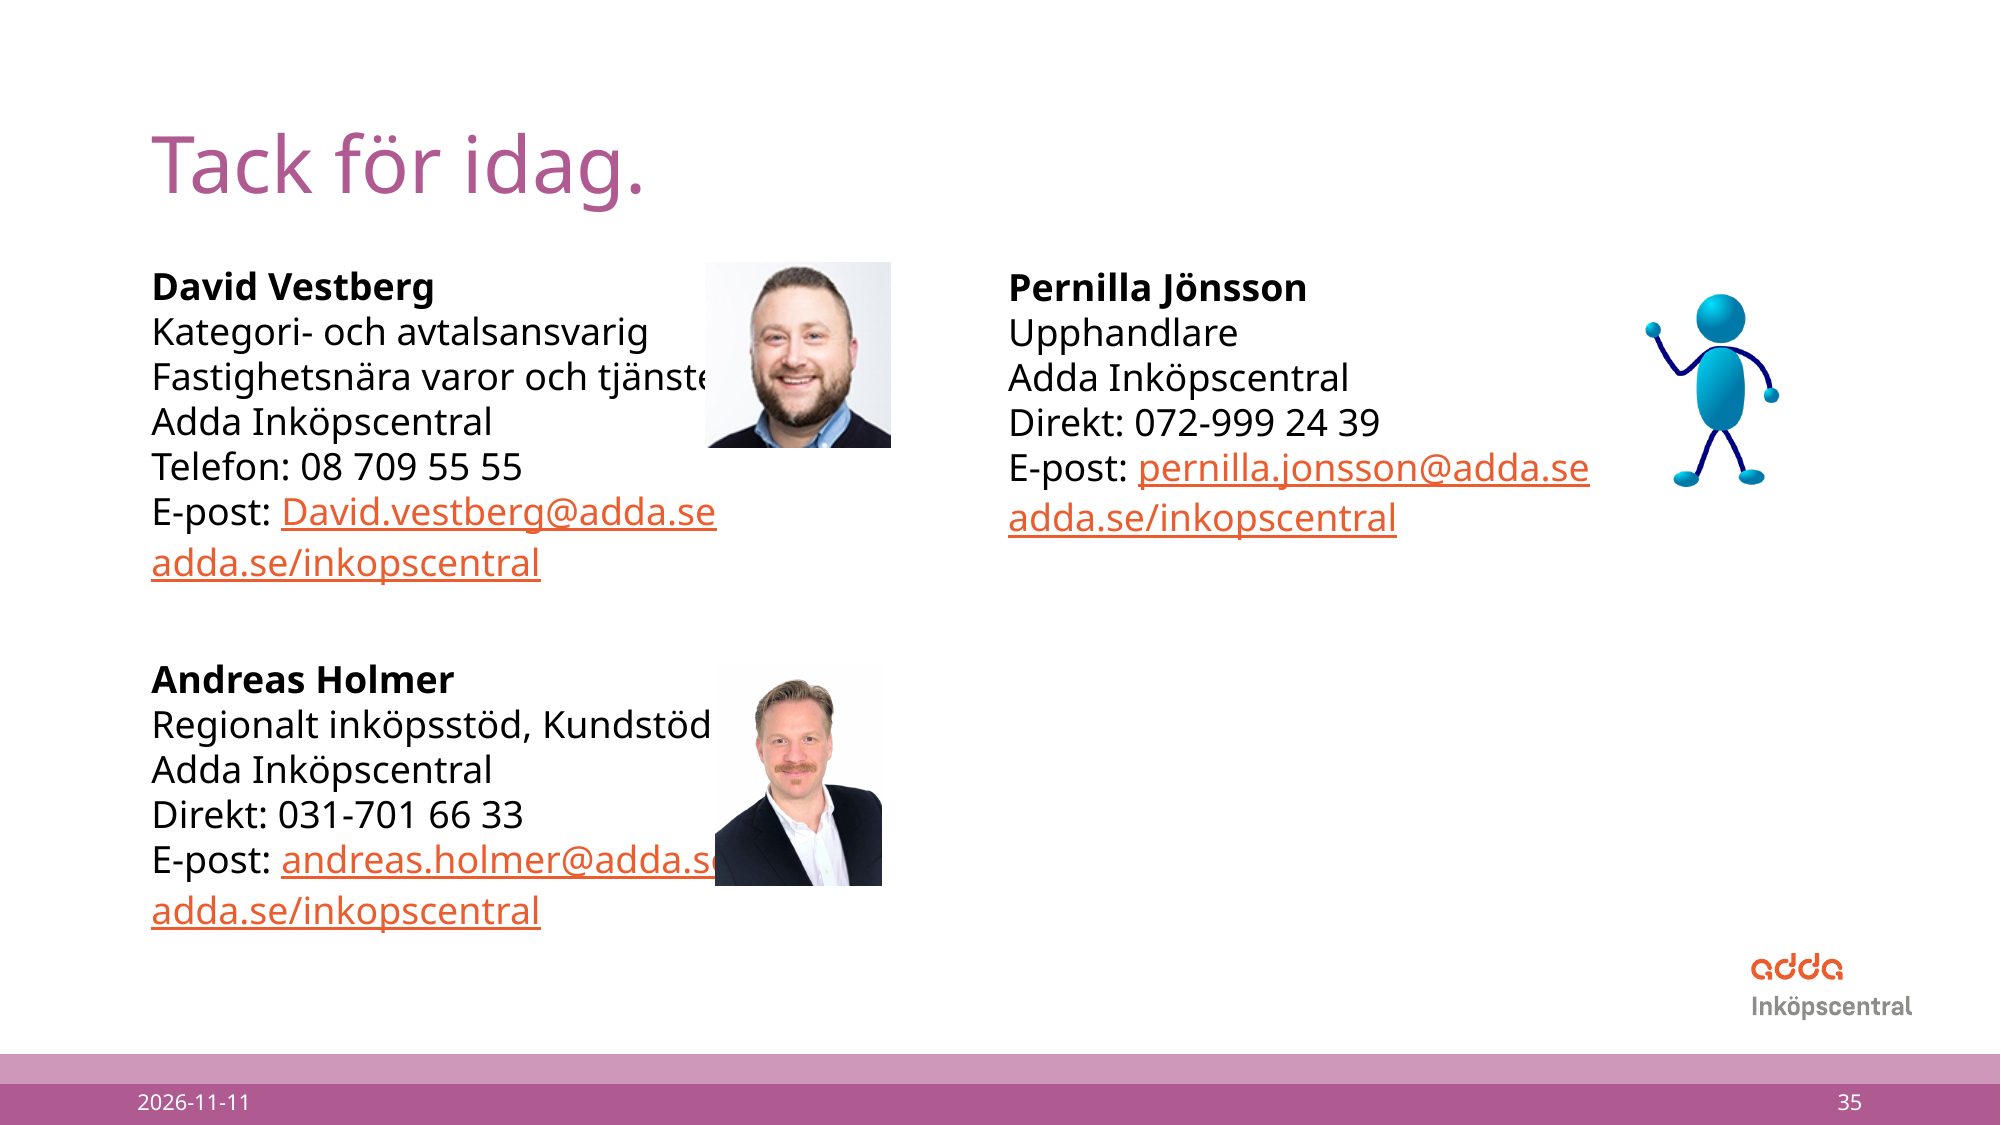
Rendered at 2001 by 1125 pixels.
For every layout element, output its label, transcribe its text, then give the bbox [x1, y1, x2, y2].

picture [705, 262, 891, 448]
picture [1613, 284, 1817, 489]
slide_number 35 [1412, 1082, 1863, 1125]
picture [715, 664, 882, 886]
footer [662, 1082, 1338, 1125]
title Tack för idag. [151, 125, 1846, 211]
list Pernilla Jönsson Upphandlare Adda Inköpscentral Direkt: 072-999 24 39 E-post: pernilla.jonsson@adda.se adda.se/inkopscentral [1008, 263, 1817, 823]
list David Vestberg Kategori- och avtalsansvarig Fastighetsnära varor och tjänster Adda Inköpscentral Telefon: 08 709 55 55 E-post: David.vestberg@adda.se adda.se/inkopscentral Andreas Holmer Regionalt inköpsstöd, Kundstöd Adda Inköpscentral Direkt: 031-701 66 33 E-post: andreas.holmer@adda.se adda.se/inkopscentral [151, 262, 961, 911]
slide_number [137, 1082, 588, 1125]
